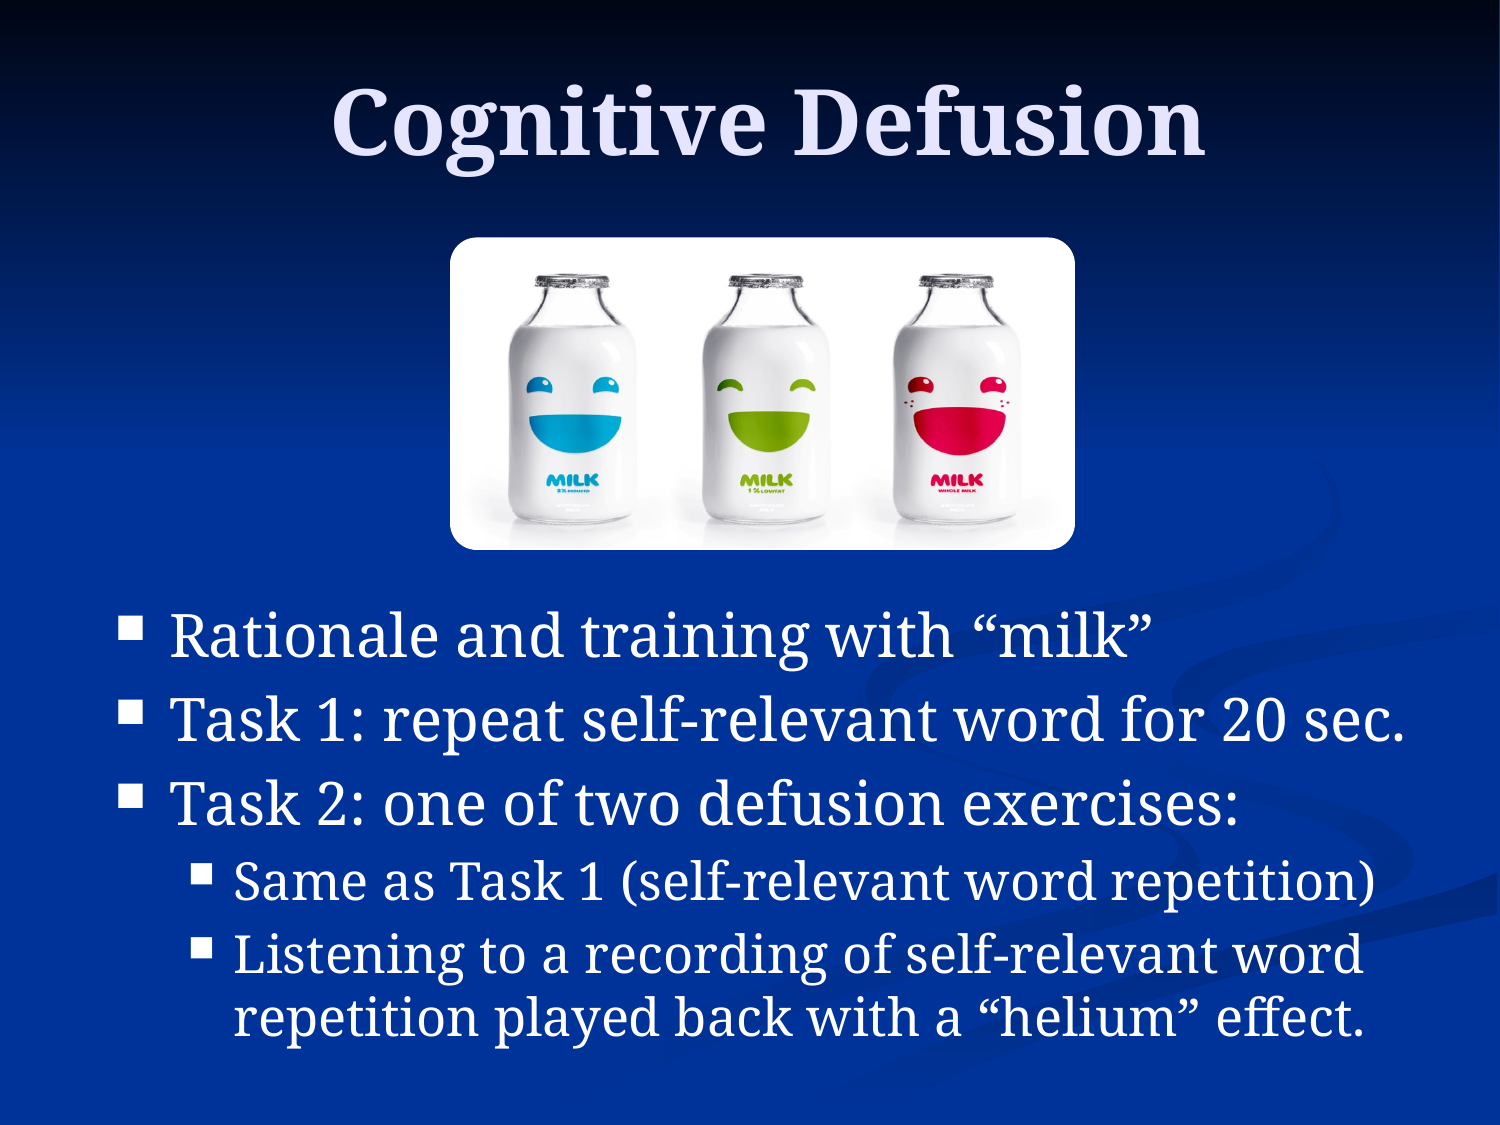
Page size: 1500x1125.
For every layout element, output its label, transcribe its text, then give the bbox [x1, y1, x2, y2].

list Rationale and training with “milk” Task 1: repeat self-relevant word for 20 sec. Task 2: one of two defusion exercises: Same as Task 1 (self-relevant word repetition) Listening to a recording of self-relevant word repetition played back with a “helium” effect. [99, 337, 1438, 1076]
picture [449, 237, 1076, 551]
title Cognitive Defusion [100, 37, 1439, 201]
